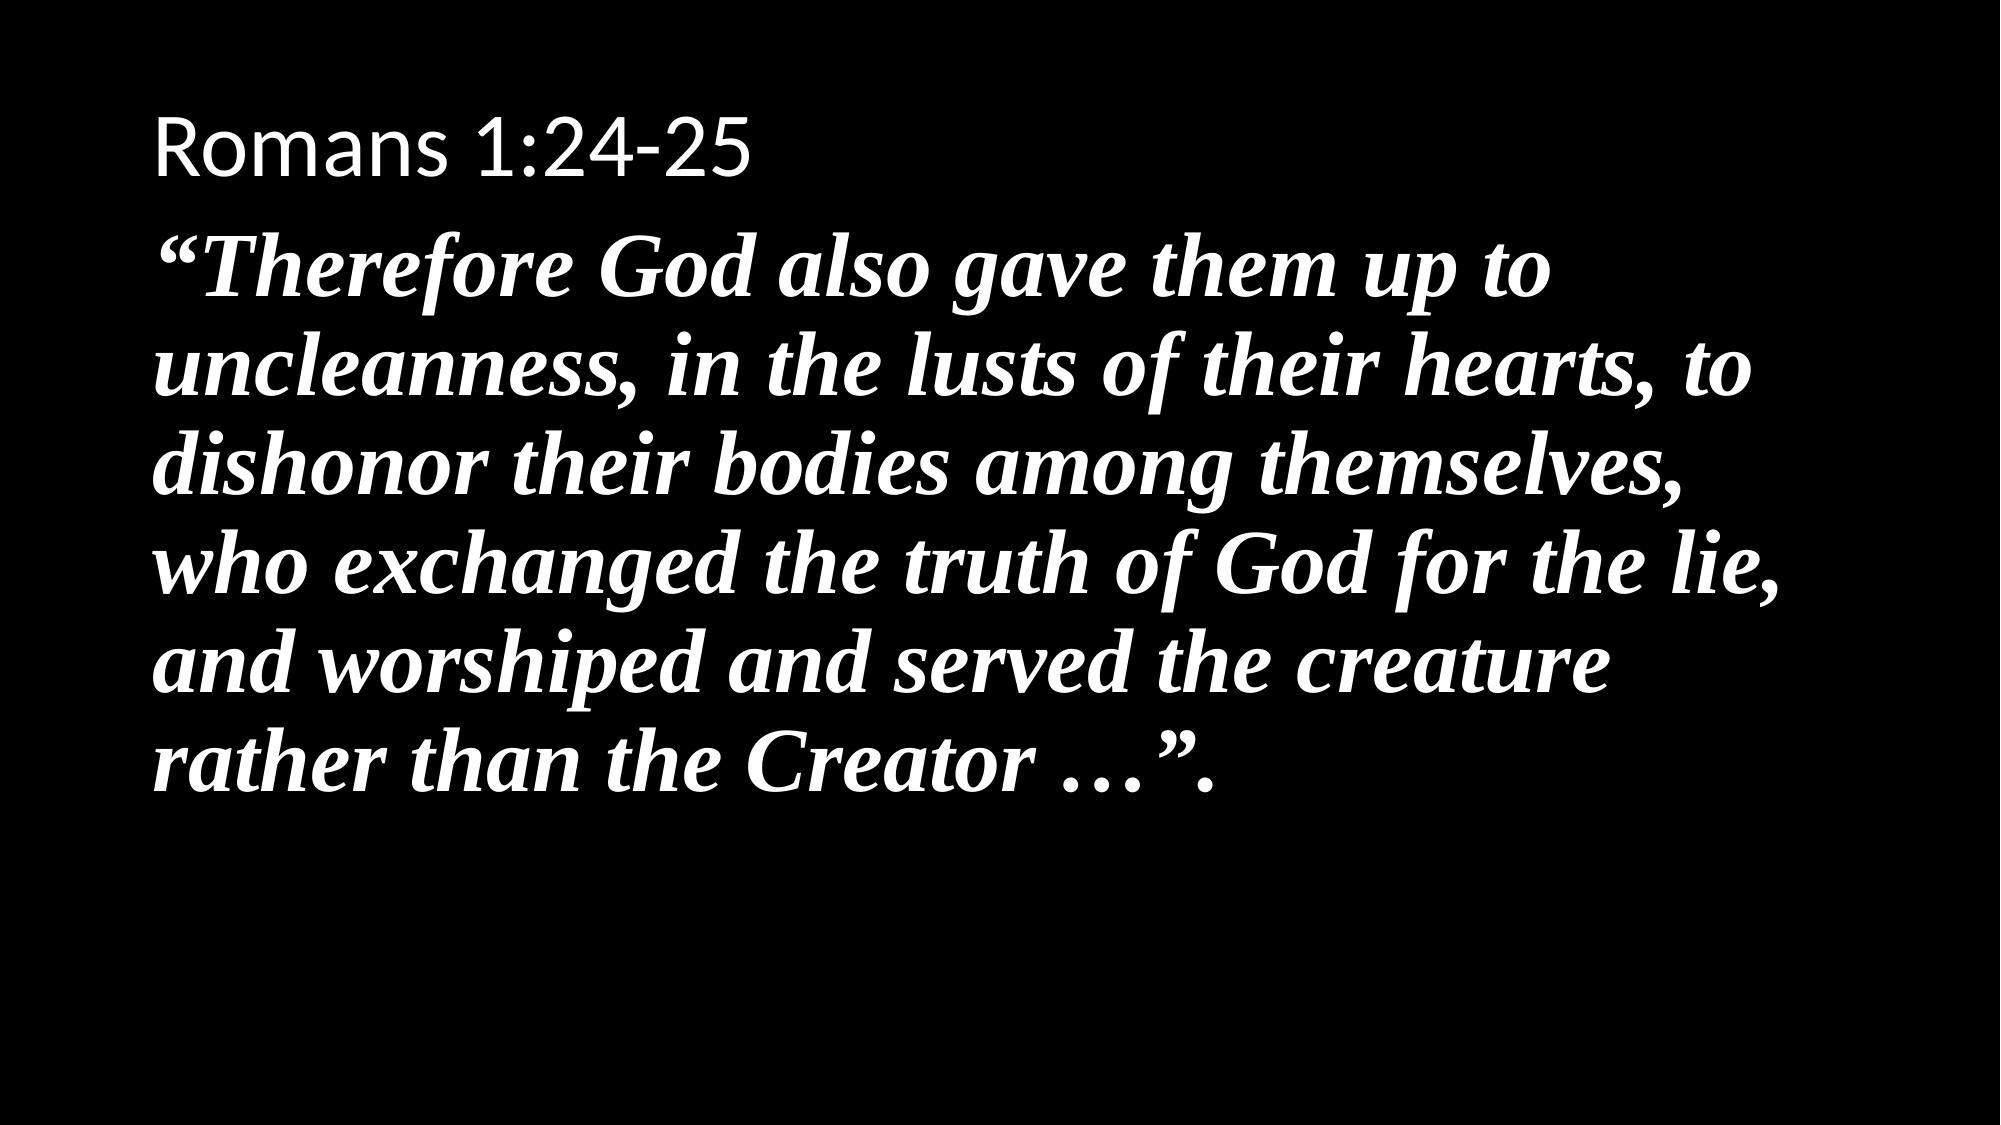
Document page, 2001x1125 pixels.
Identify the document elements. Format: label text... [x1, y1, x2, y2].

list Romans 1:24-25 “Therefore God also gave them up to uncleanness, in the lusts of their hearts, to dishonor their bodies among themselves, who exchanged the truth of God for the lie, and worshiped and served the creature rather than the Creator …”. [137, 90, 1863, 1014]
